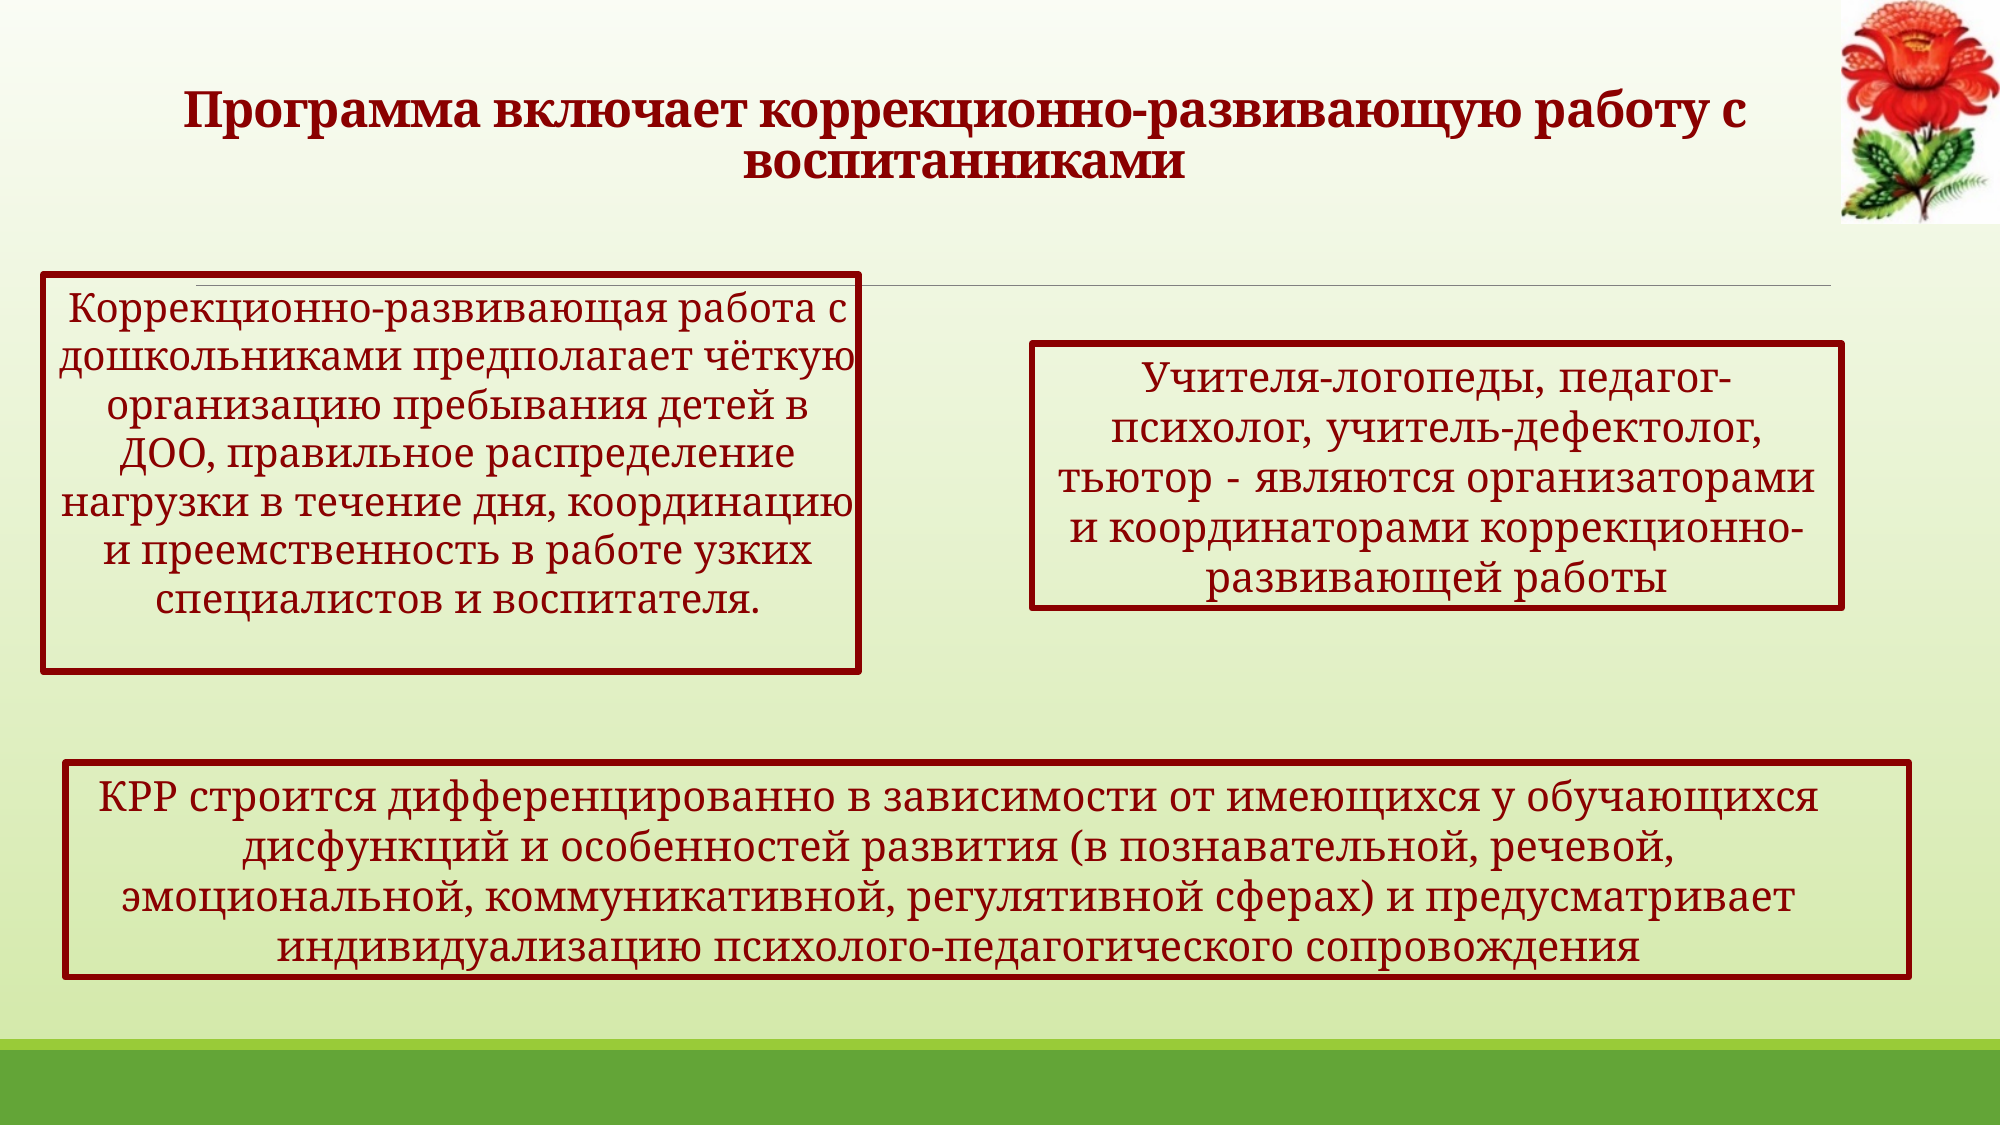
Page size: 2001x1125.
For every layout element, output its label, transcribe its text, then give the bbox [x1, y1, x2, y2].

text_box Учителя-логопеды, педагог-психолог, учитель-дефектолог, тьютор - являются организаторами и координаторами коррекционно-развивающей работы [1032, 343, 1842, 609]
picture [1841, 0, 2000, 225]
text_box КРР строится дифференцированно в зависимости от имеющихся у обучающихся дисфункций и особенностей развития (в познавательной, речевой, эмоциональной, коммуникативной, регулятивной сферах) и предусматривает индивидуализацию психолого-педагогического сопровождения [65, 762, 1909, 978]
list Коррекционно-развивающая работа с дошкольниками предполагает чёткую организацию пребывания детей в ДОО, правильное распределение нагрузки в течение дня, координацию и преемственность в работе узких специалистов и воспитателя. [43, 274, 859, 672]
title Программа включает коррекционно-развивающую работу с воспитанниками [139, 40, 1790, 197]
